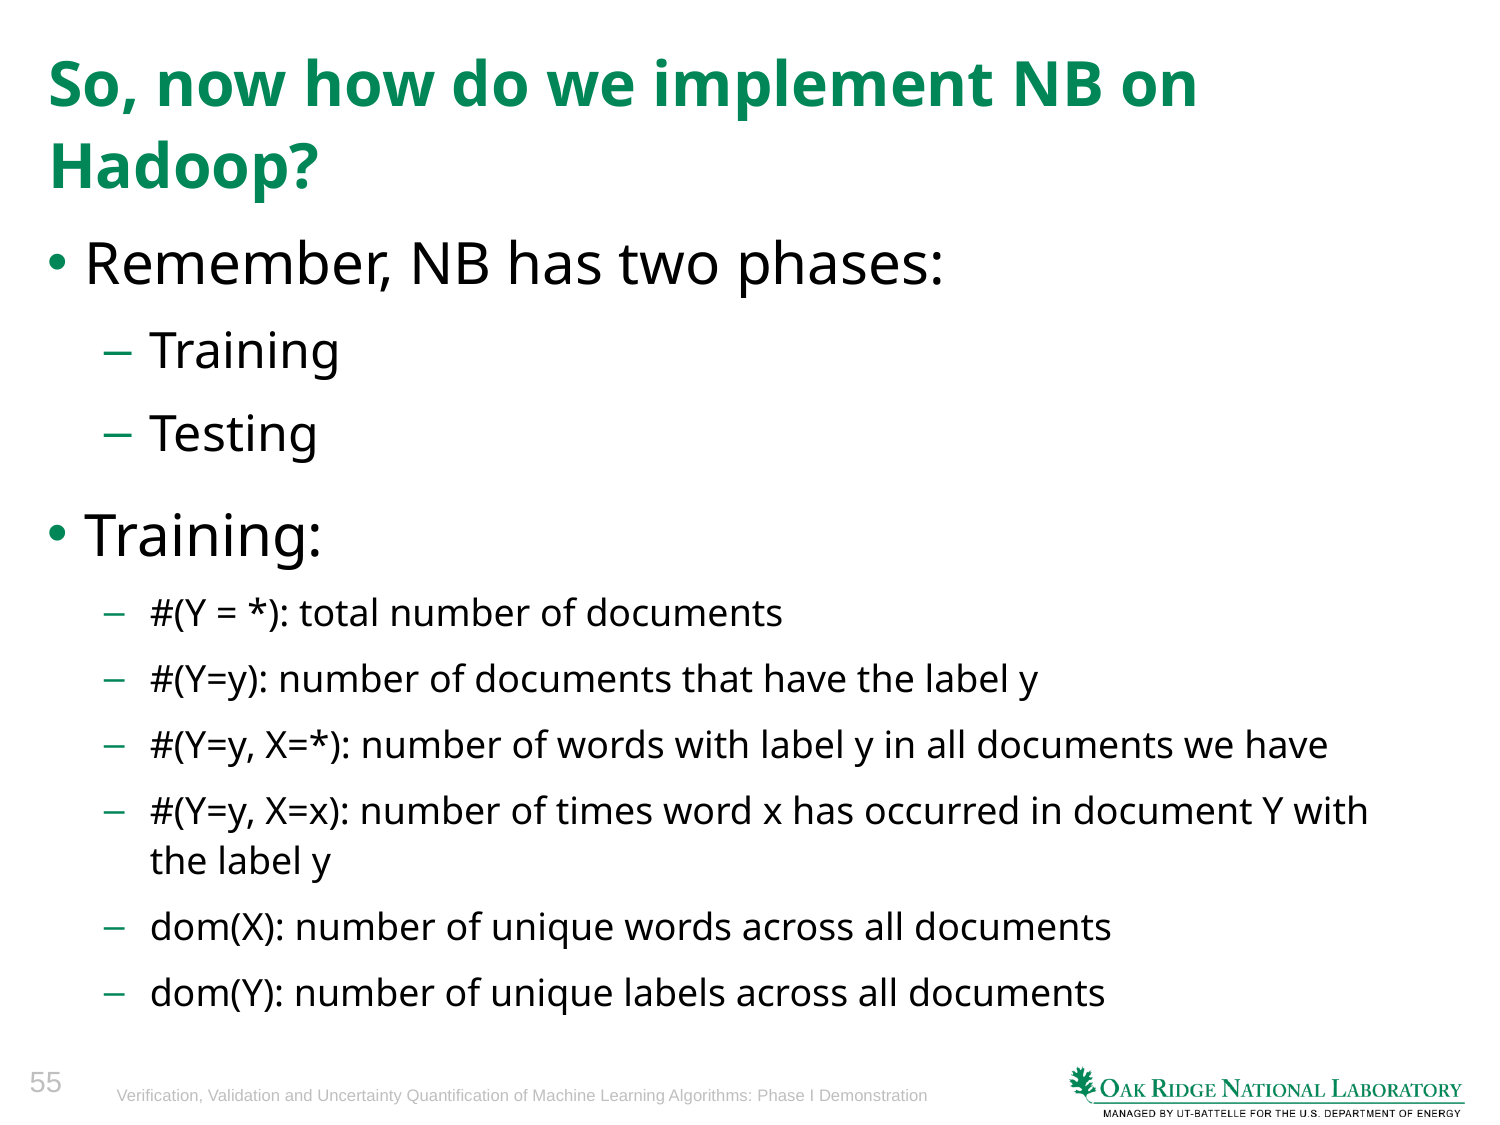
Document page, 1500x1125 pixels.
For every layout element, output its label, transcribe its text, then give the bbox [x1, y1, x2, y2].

title So, now how do we implement NB on Hadoop? [33, 28, 1384, 210]
picture [1069, 1066, 1465, 1117]
list Remember, NB has two phases: Training Testing Training: #(Y = *): total number of documents #(Y=y): number of documents that have the label y #(Y=y, X=*): number of words with label y in all documents we have #(Y=y, X=x): number of times word x has occurred in document Y with the label y dom(X): number of unique words across all documents dom(Y): number of unique labels across all documents [31, 211, 1446, 1030]
